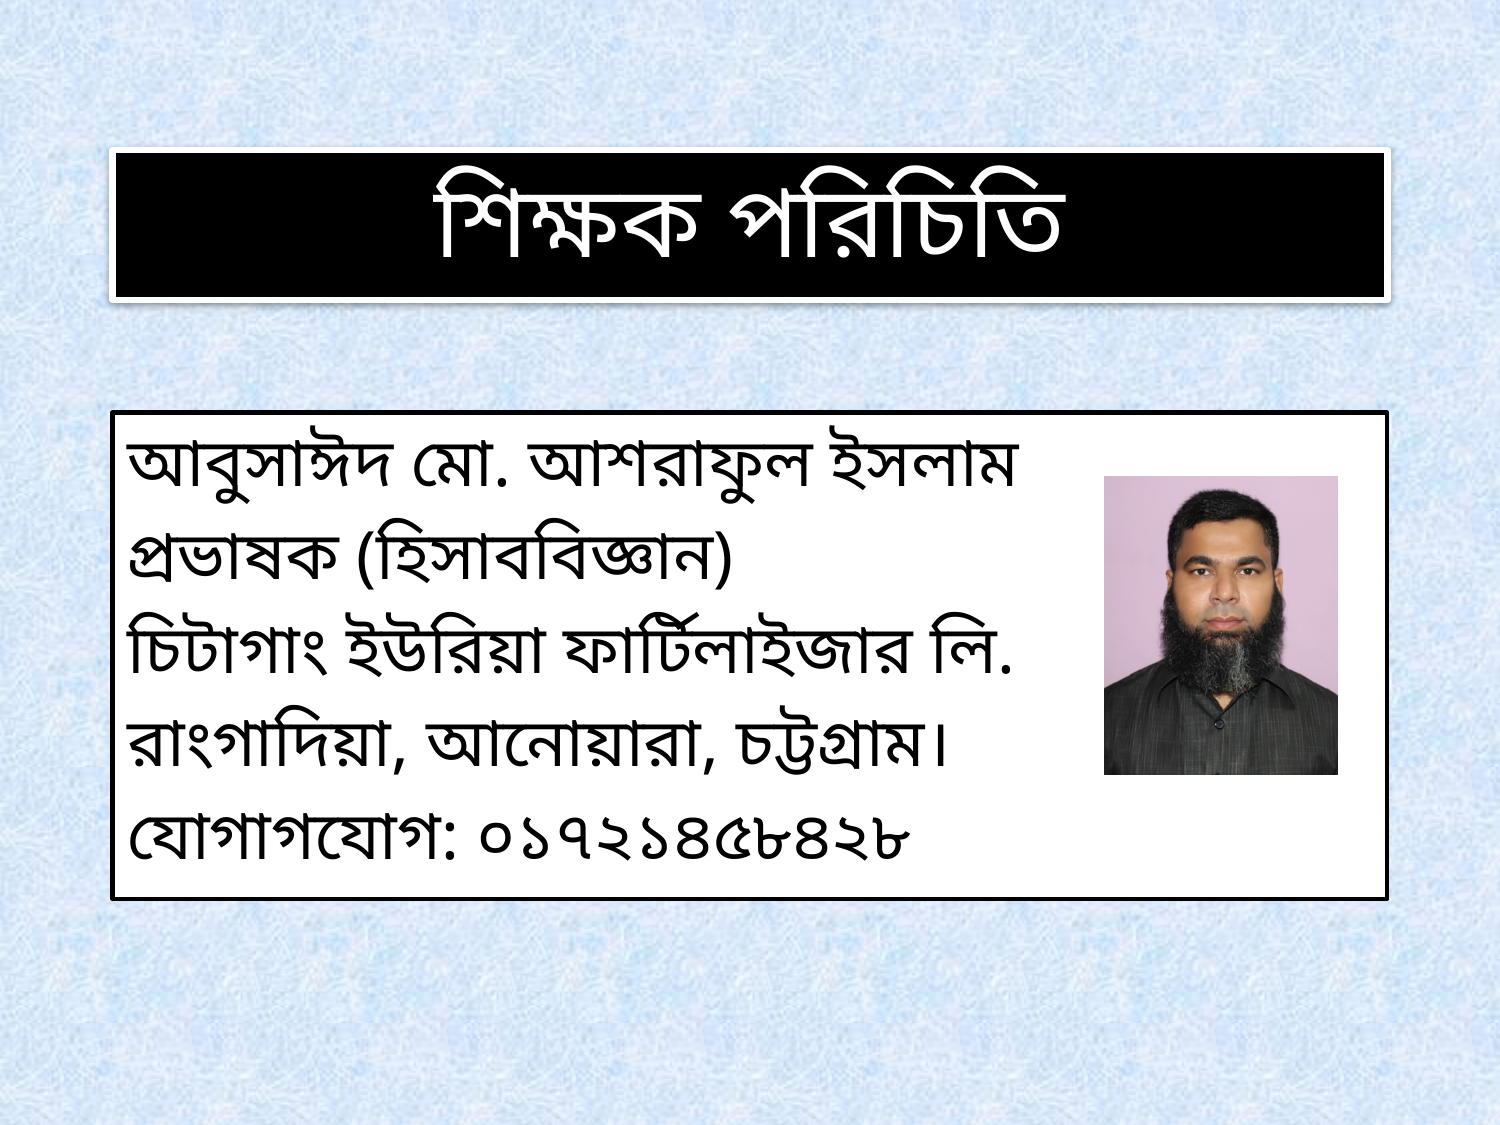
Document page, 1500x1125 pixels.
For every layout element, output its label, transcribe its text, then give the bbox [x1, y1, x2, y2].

text_box আবুসাঈদ মো. আশরাফুল ইসলাম প্রভাষক (হিসাববিজ্ঞান) চিটাগাং ইউরিয়া ফার্টিলাইজার লি. রাংগাদিয়া, আনোয়ারা, চট্টগ্রাম। যোগাগযোগ: ০১৭২১৪৫৮৪২৮ [110, 410, 1389, 901]
picture [0, 0, 1500, 1125]
text_box শিক্ষক পরিচিতি [109, 147, 1391, 303]
